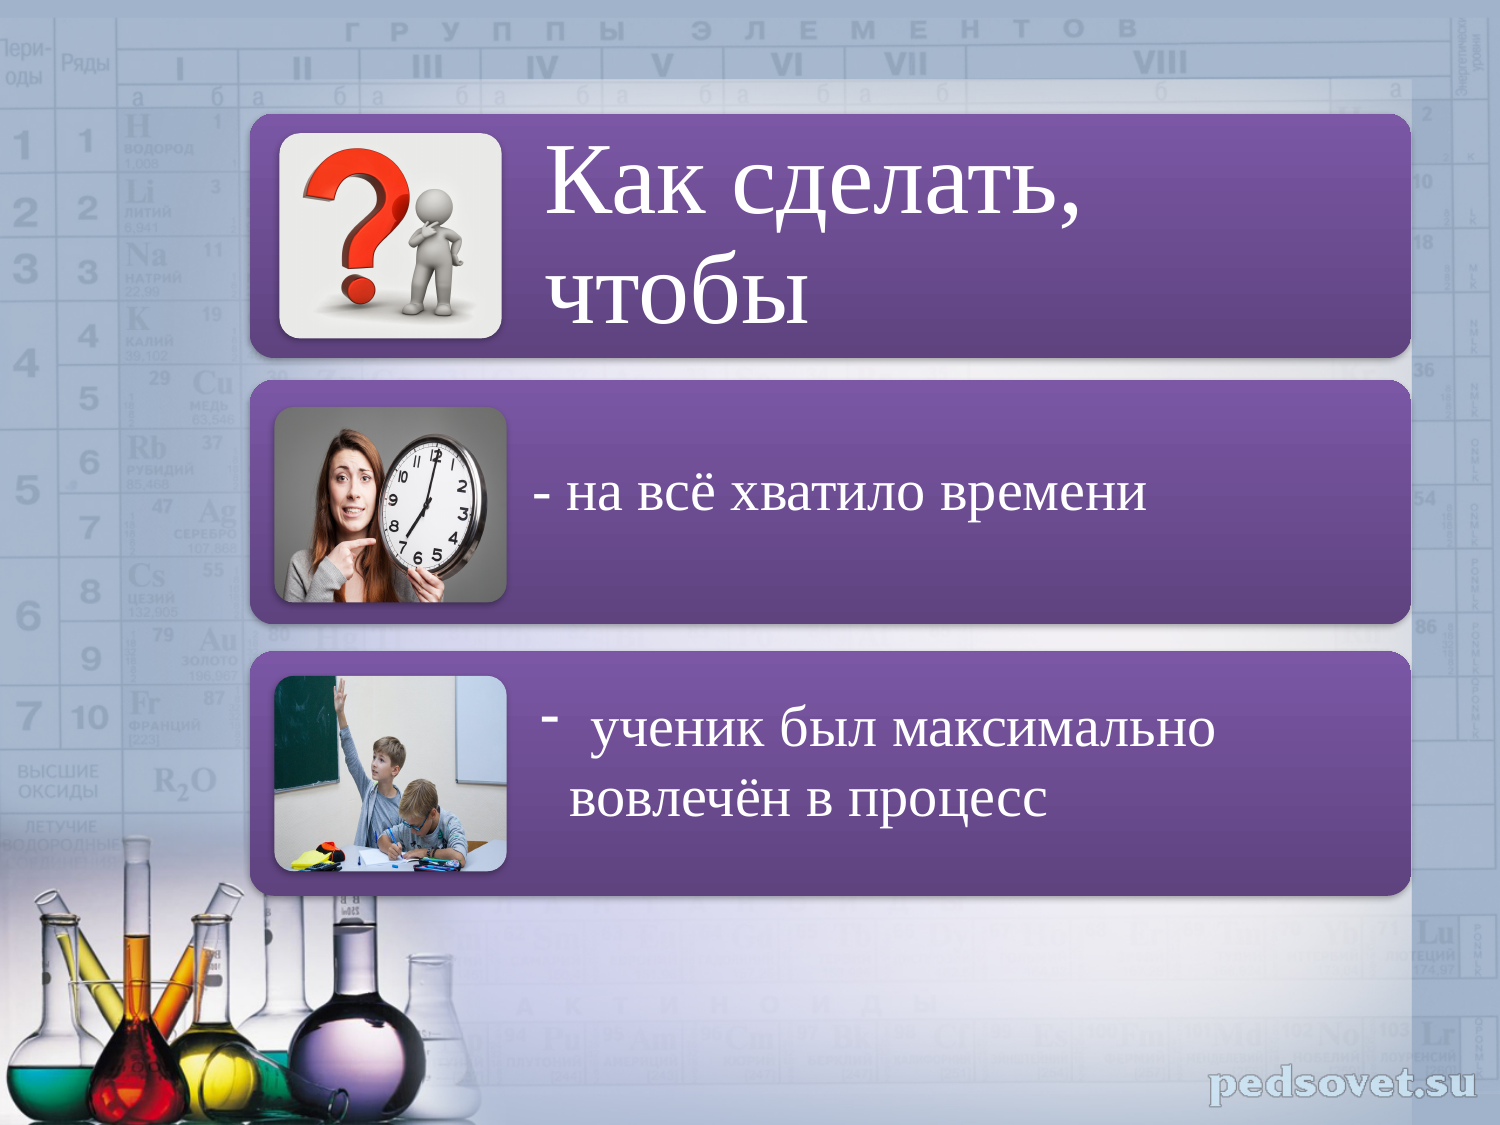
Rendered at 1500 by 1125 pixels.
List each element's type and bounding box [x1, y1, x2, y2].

picture [0, 0, 1500, 1125]
text_box [249, 113, 1412, 897]
